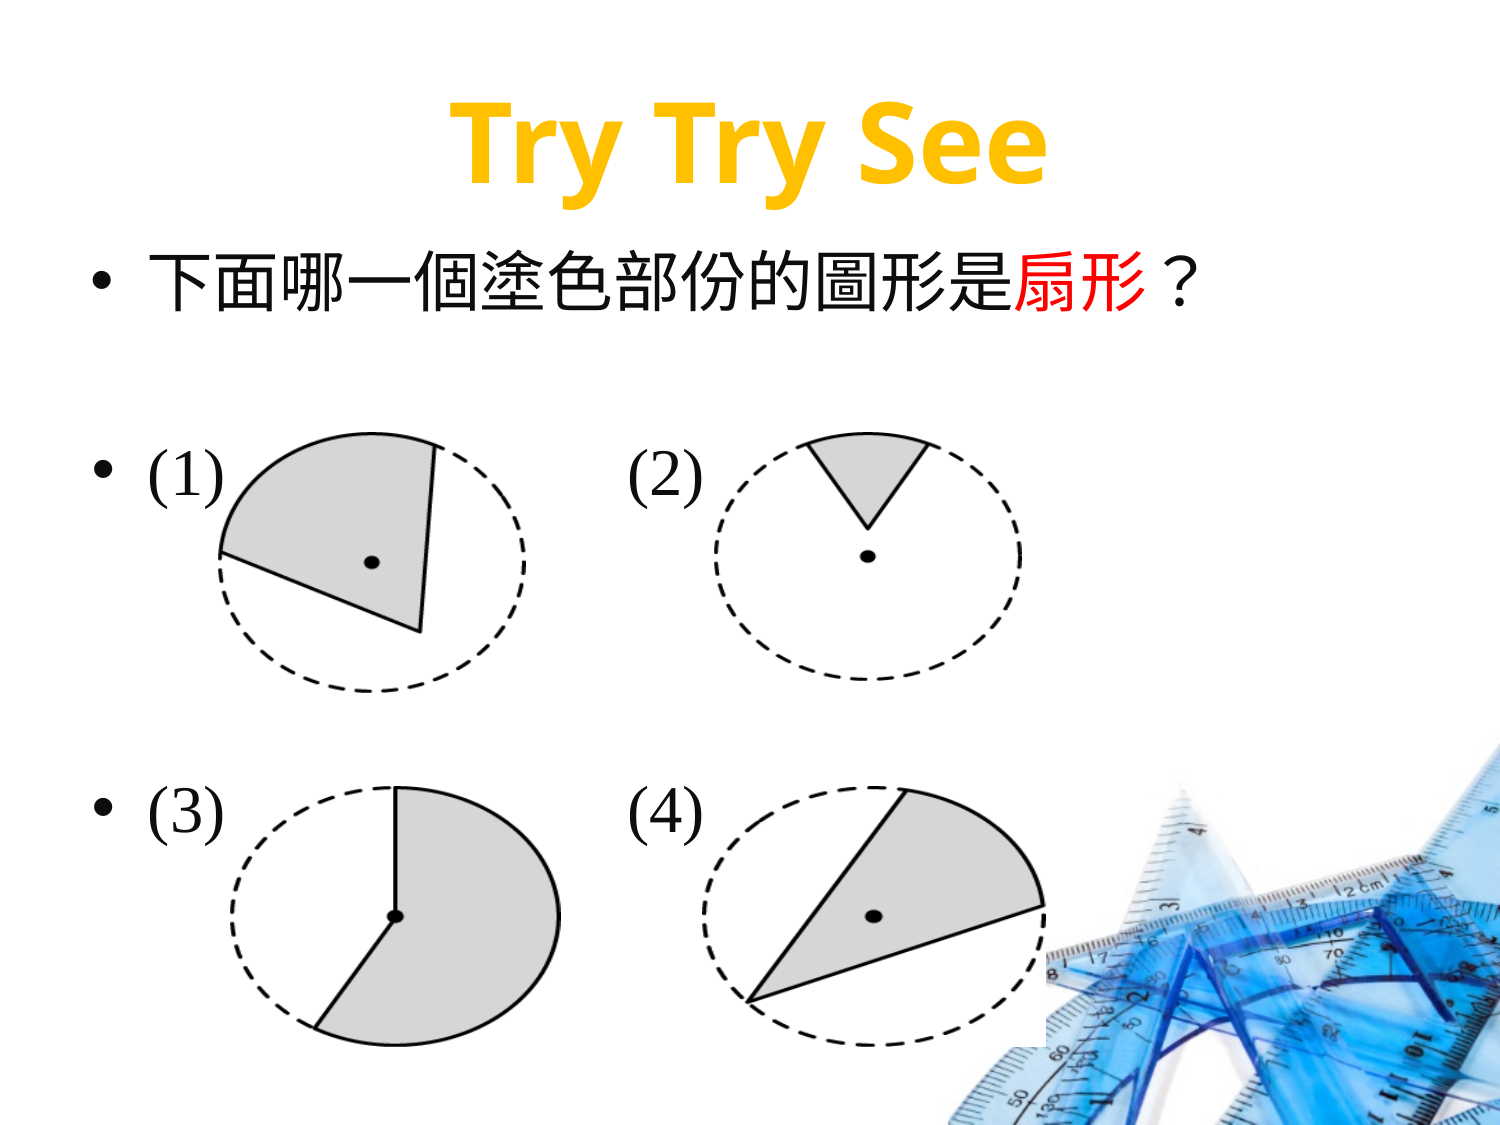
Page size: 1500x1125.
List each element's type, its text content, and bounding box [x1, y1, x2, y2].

title Try Try See [75, 45, 1425, 233]
picture [0, 1, 1500, 1125]
list 下面哪一個塗色部份的圖形是扇形？ [75, 231, 1418, 355]
text_box (1) (2) [76, 420, 1388, 544]
text_box (3) (4) [76, 758, 1388, 882]
